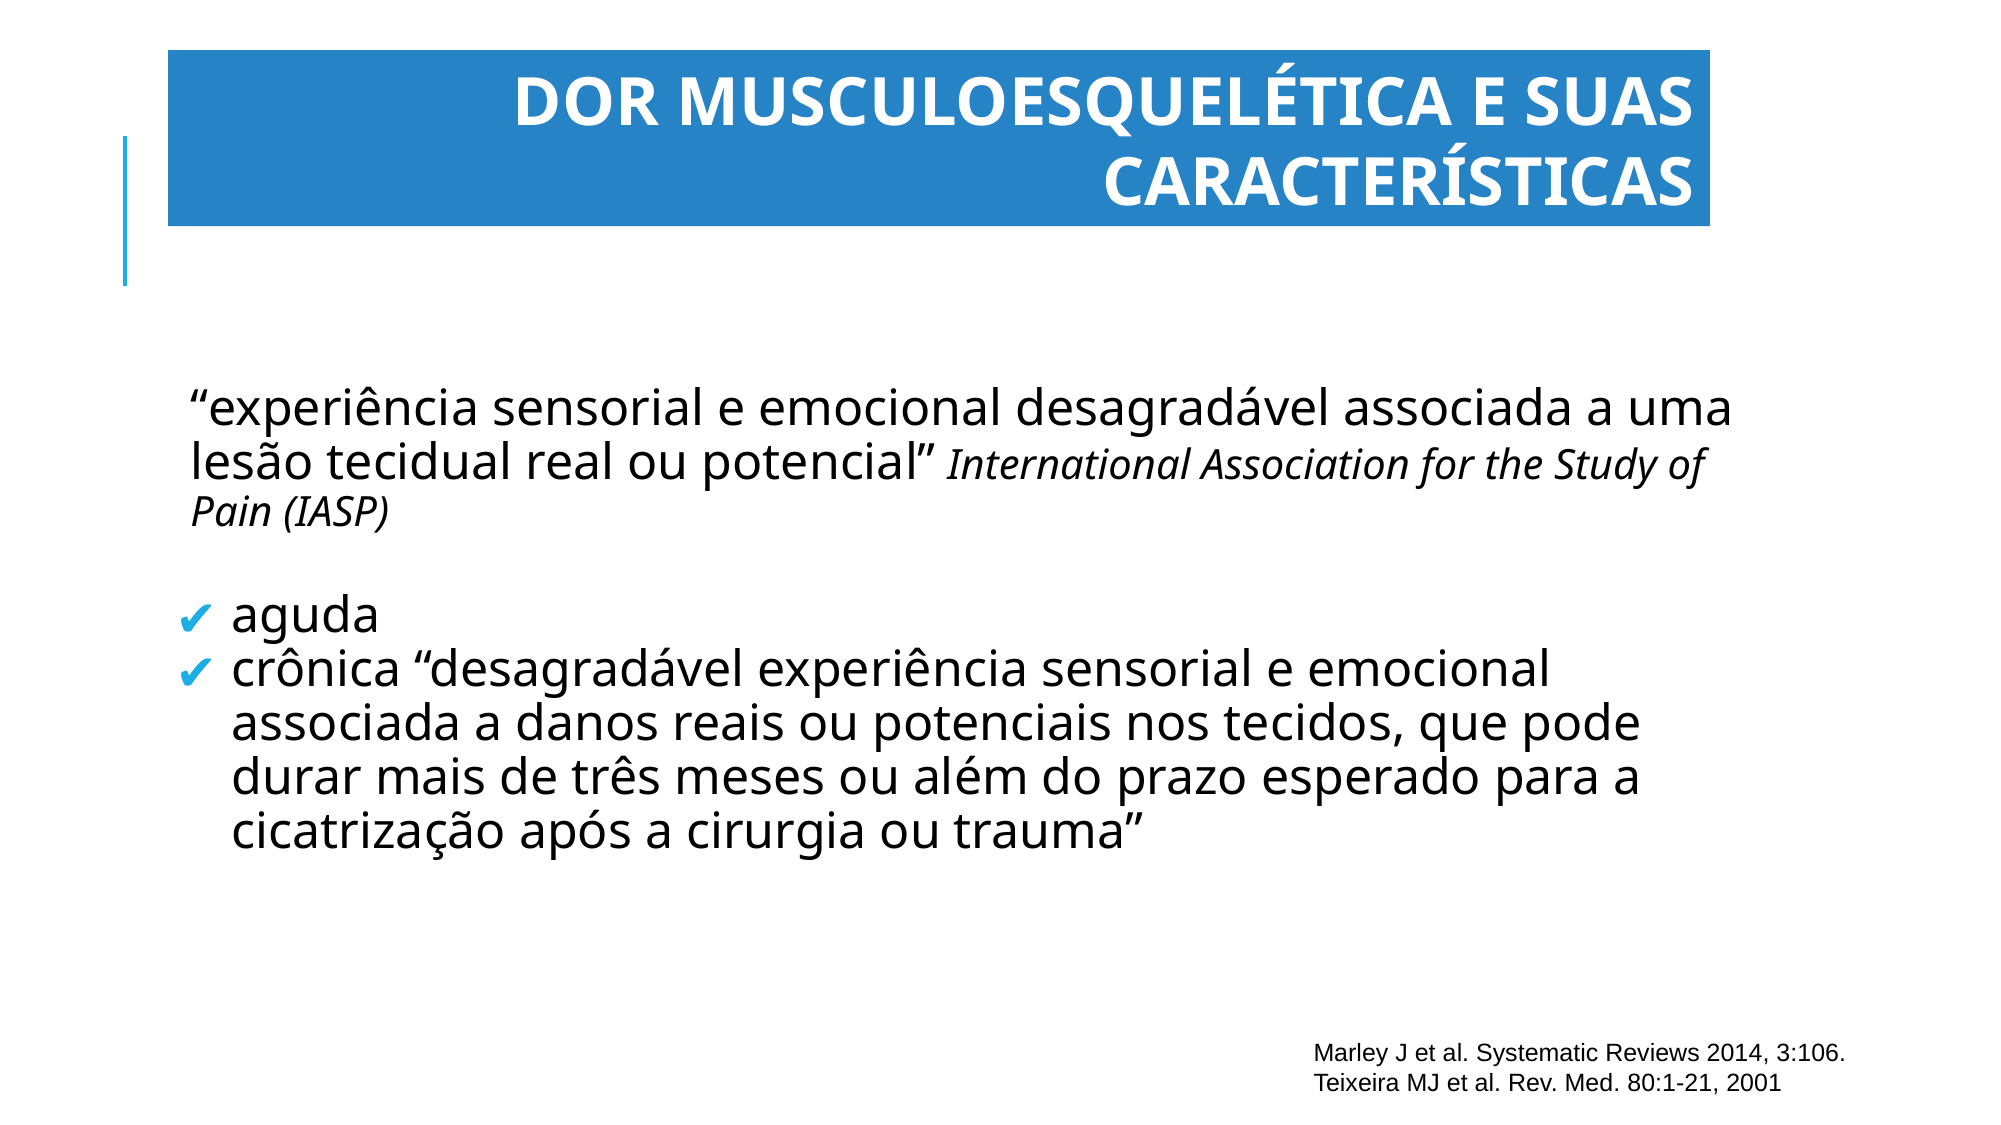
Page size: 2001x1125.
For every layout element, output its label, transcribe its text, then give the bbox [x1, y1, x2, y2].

list “experiência sensorial e emocional desagradável associada a uma lesão tecidual real ou potencial” International Association for the Study of Pain (IASP) aguda crônica “desagradável experiência sensorial e emocional associada a danos reais ou potenciais nos tecidos, que pode durar mais de três meses ou além do prazo esperado para a cicatrização após a cirurgia ou trauma” [168, 375, 1763, 1035]
text_box DOR MUSCULOESQUELÉTICA E SUAS CARACTERÍSTICAS [168, 50, 1710, 227]
text_box Marley J et al. Systematic Reviews 2014, 3:106. Teixeira MJ et al. Rev. Med. 80:1-21, 2001 [1298, 1029, 1983, 1105]
